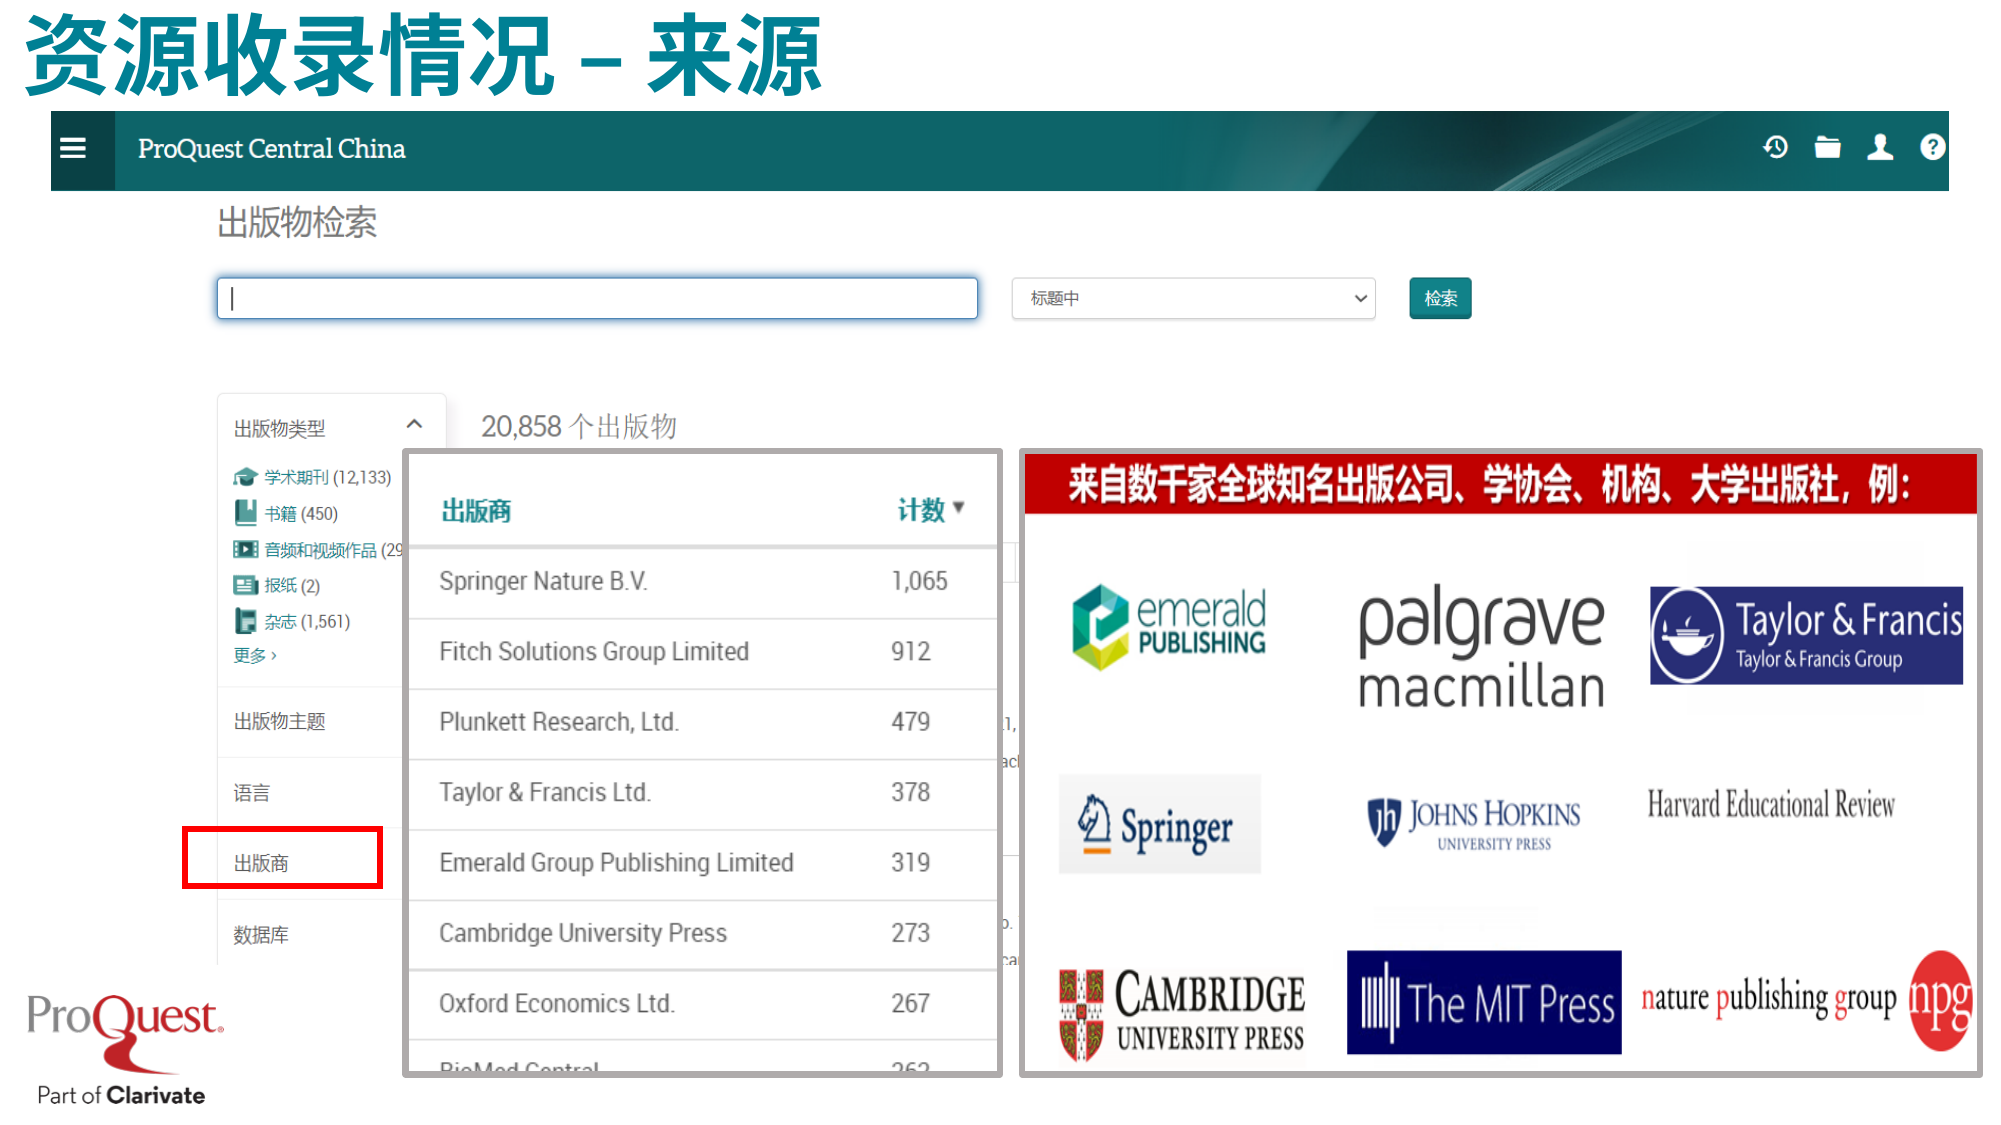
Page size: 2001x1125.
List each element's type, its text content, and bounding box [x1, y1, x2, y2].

picture [51, 111, 1978, 1072]
picture [27, 995, 224, 1104]
title 资源收录情况 – 来源 [22, 4, 1823, 117]
